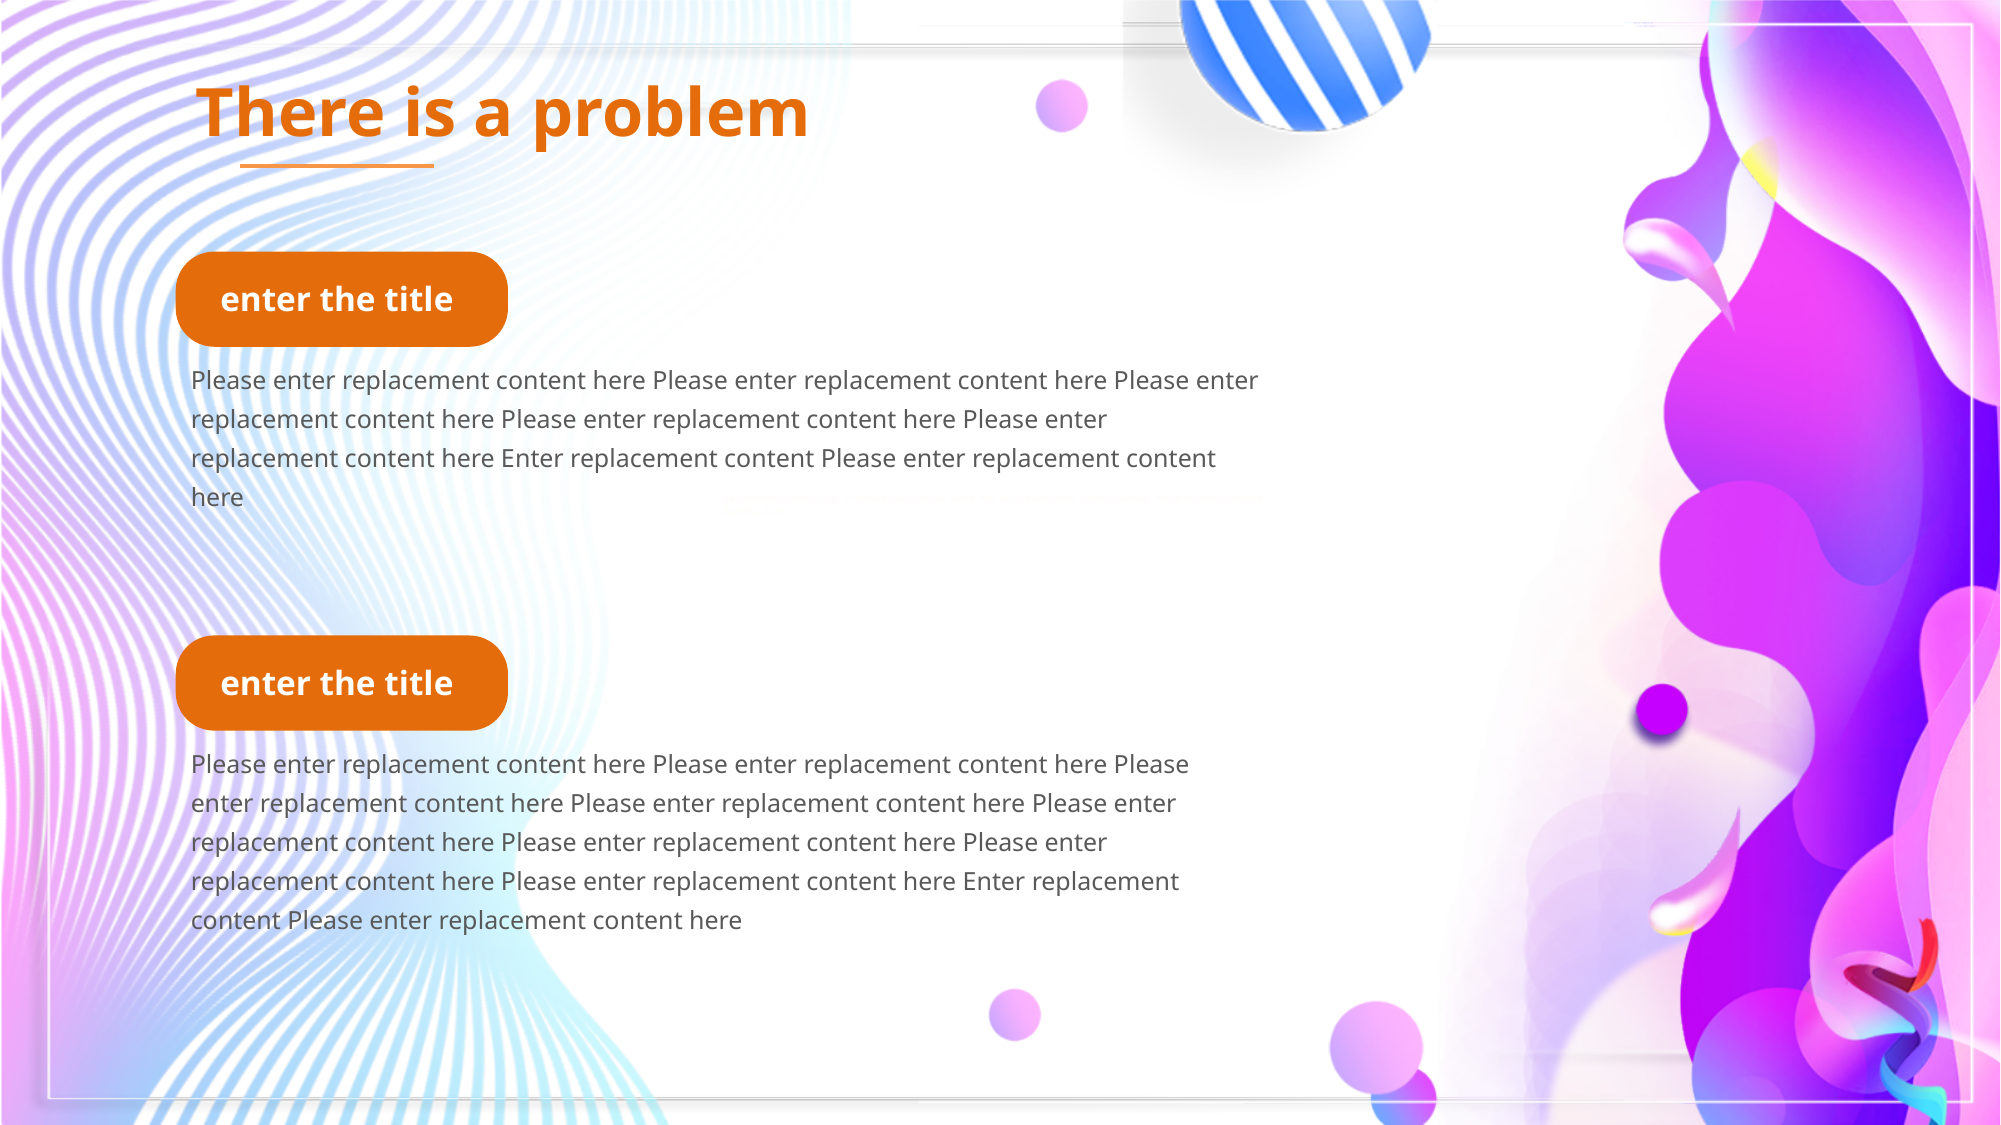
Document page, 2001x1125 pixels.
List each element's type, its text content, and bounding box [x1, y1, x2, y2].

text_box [175, 635, 508, 731]
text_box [175, 251, 508, 347]
picture [3, 0, 2000, 1125]
text_box Please enter replacement content here Please enter replacement content here Please enter replacement content here Please enter replacement content here Please enter replacement content here Please enter replacement content here Please enter replacement content here Please enter replacement content here Enter replacement content Please enter replacement content here [175, 732, 437, 942]
text_box Please enter replacement content here Please enter replacement content here Please enter replacement content here Please enter replacement content here Please enter replacement content here Enter replacement content Please enter replacement content here [175, 348, 437, 519]
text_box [180, 62, 896, 167]
